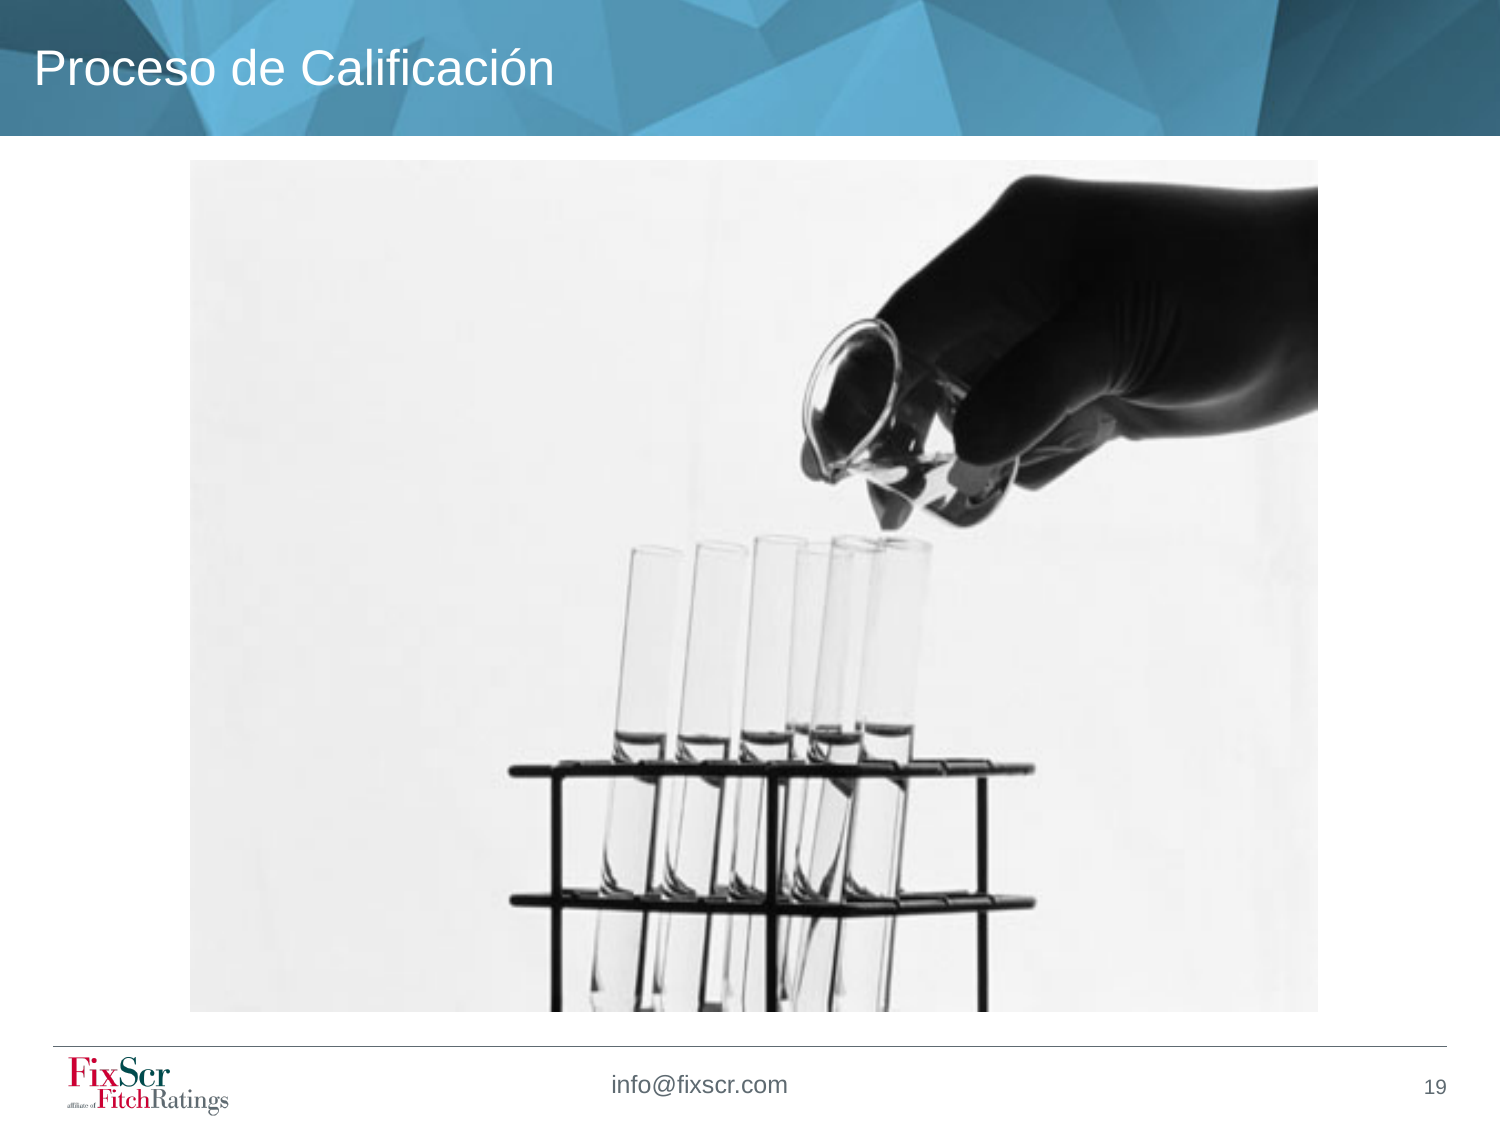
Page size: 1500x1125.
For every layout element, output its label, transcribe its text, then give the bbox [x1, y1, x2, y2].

title Proceso de Calificación [33, 19, 1475, 120]
picture [52, 1041, 243, 1125]
picture [189, 160, 1319, 1012]
text_box info@fixscr.com [596, 1060, 1500, 1120]
picture [0, 0, 1500, 136]
